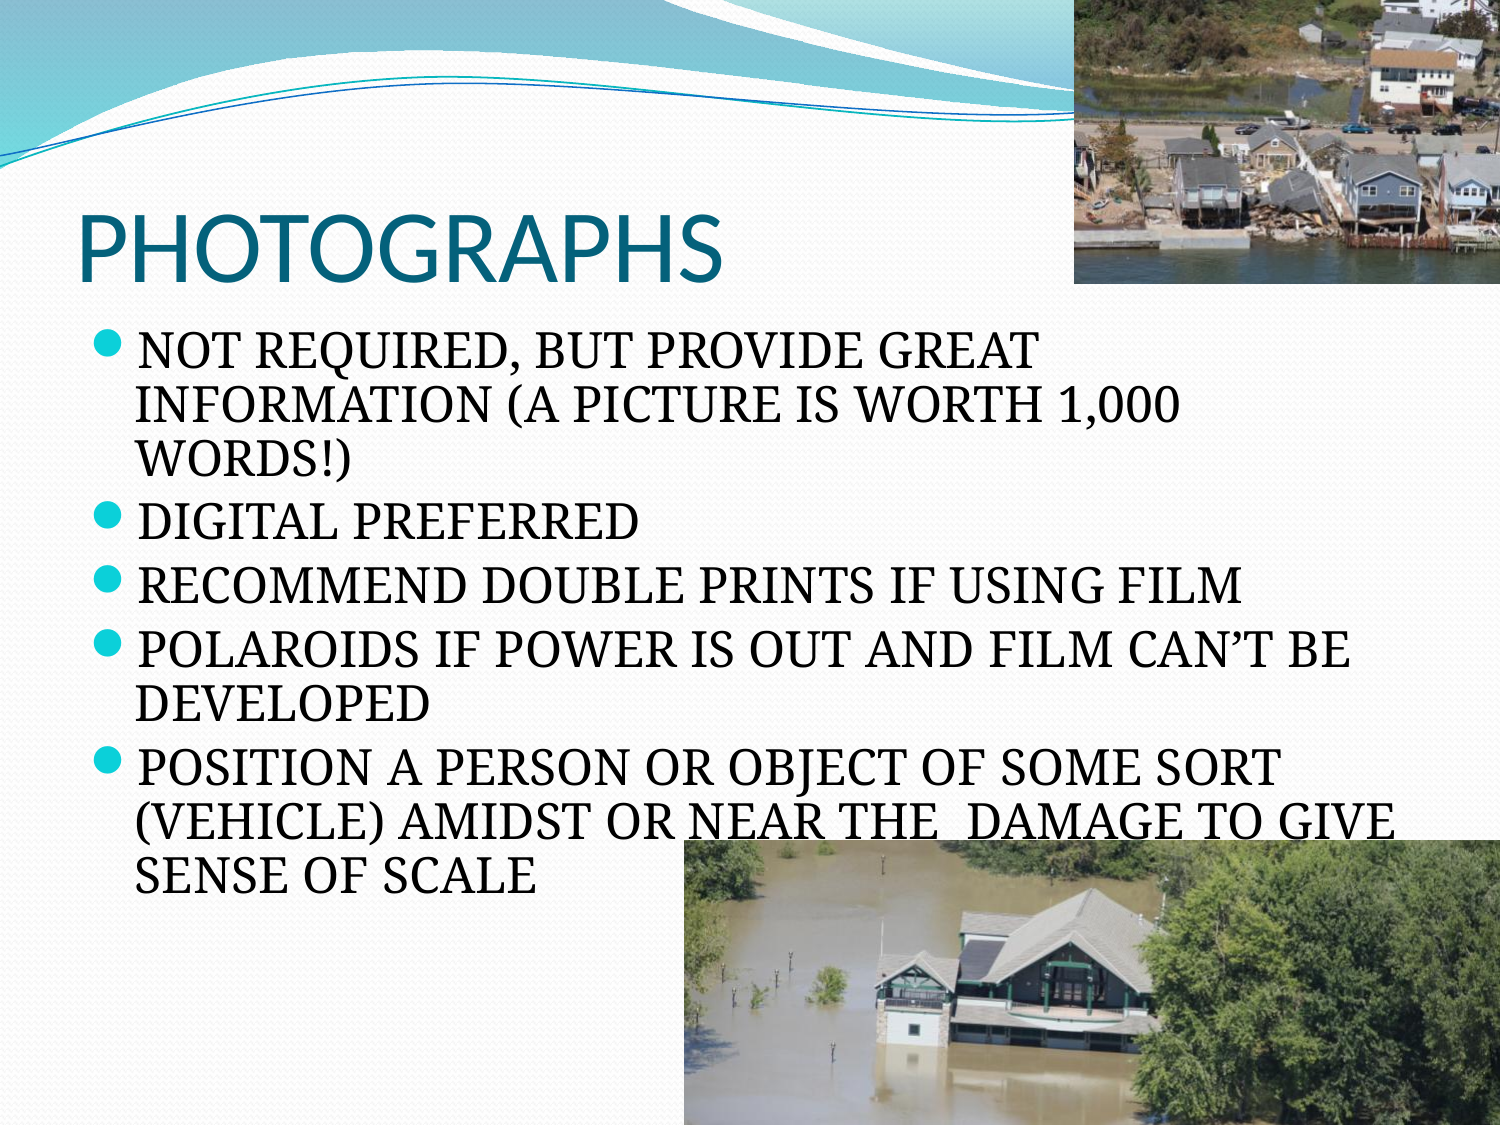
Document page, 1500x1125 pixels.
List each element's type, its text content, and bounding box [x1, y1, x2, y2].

picture [684, 839, 1500, 1125]
title PHOTOGRAPHS [75, 115, 1425, 303]
list NOT REQUIRED, BUT PROVIDE GREAT INFORMATION (A PICTURE IS WORTH 1,000 WORDS!) DIGITAL PREFERRED RECOMMEND DOUBLE PRINTS IF USING FILM POLAROIDS IF POWER IS OUT AND FILM CAN’T BE DEVELOPED POSITION A PERSON OR OBJECT OF SOME SORT (VEHICLE) AMIDST OR NEAR THE DAMAGE TO GIVE SENSE OF SCALE [75, 317, 1425, 1038]
picture [1074, 0, 1500, 284]
